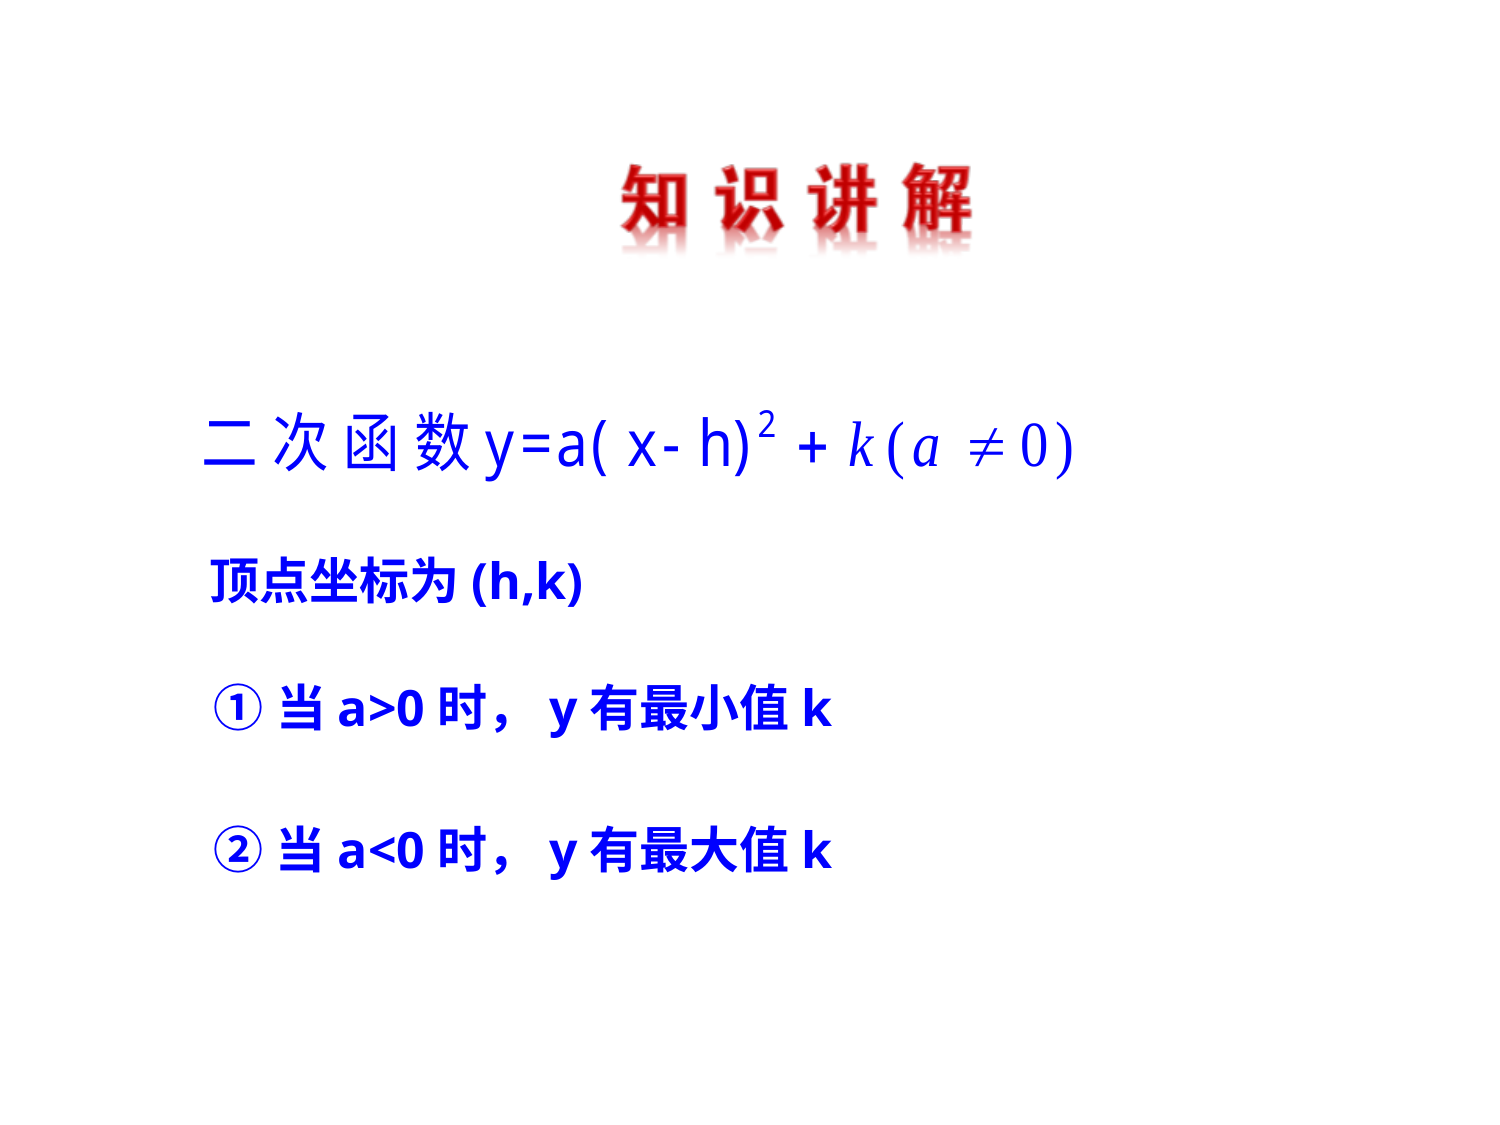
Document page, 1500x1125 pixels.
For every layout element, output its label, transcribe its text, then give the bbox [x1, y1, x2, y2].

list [194, 396, 1090, 490]
text_box 顶点坐标为(h,k) [194, 542, 1258, 617]
text_box ①当a>0时，y有最小值k [199, 669, 1263, 744]
picture [603, 149, 1000, 264]
text_box ②当a<0时，y有最大值k [199, 811, 1251, 886]
